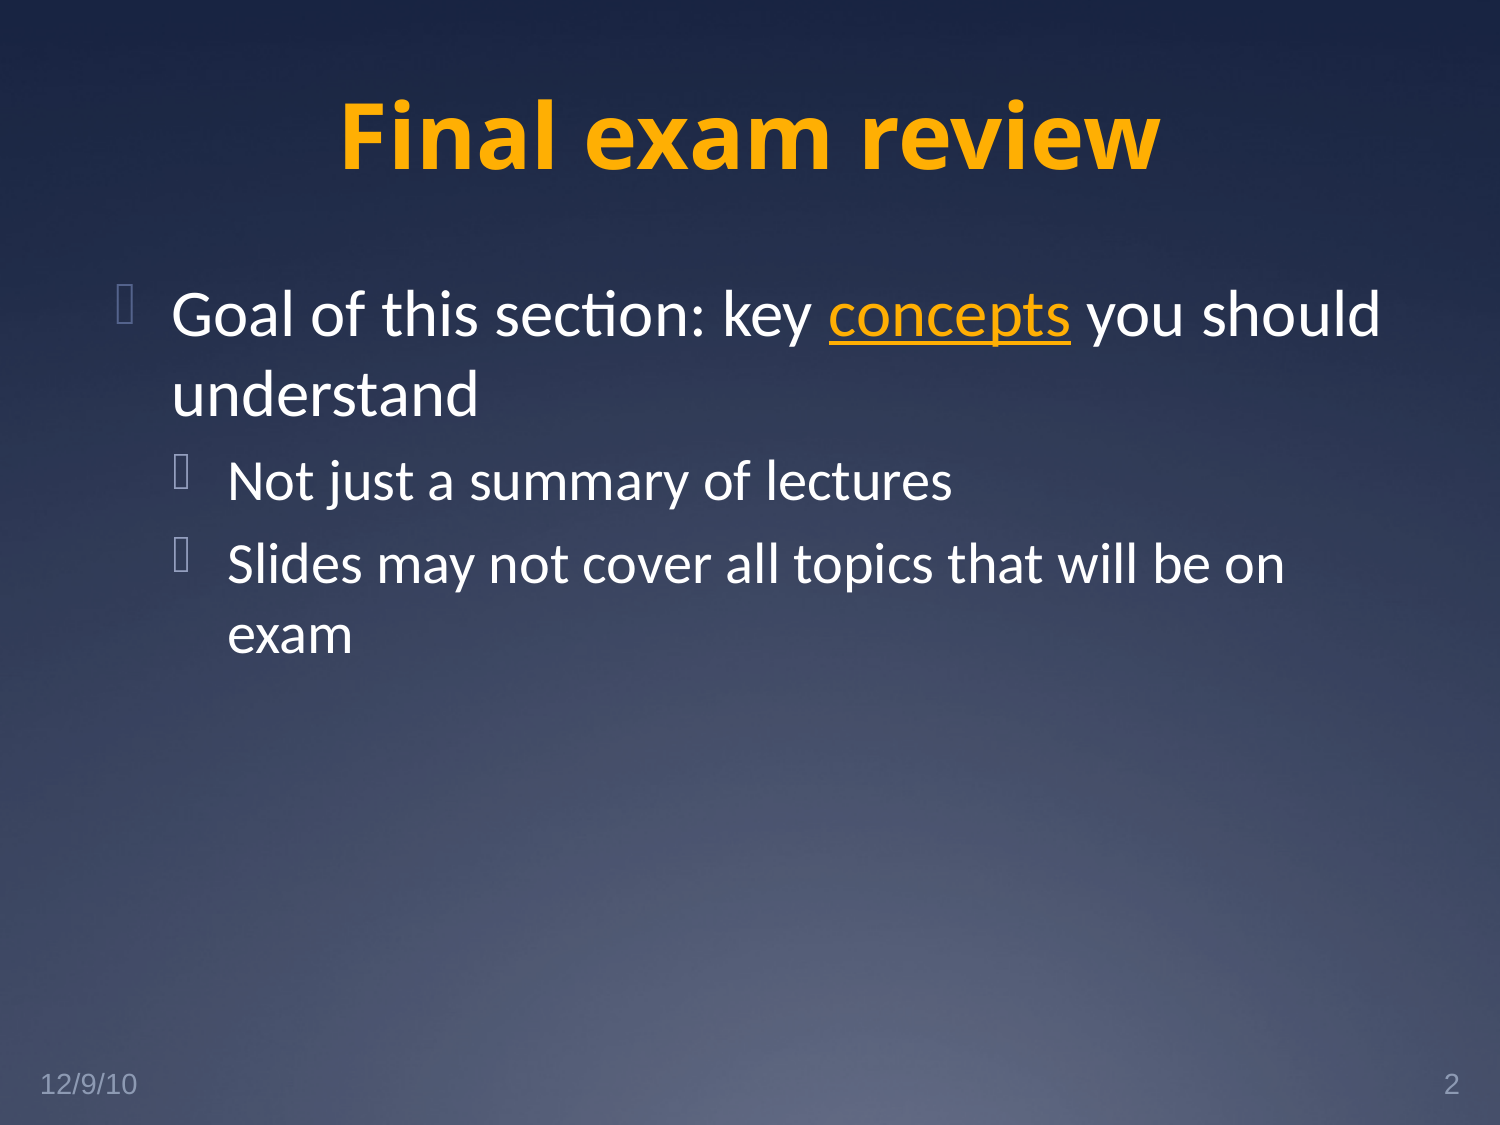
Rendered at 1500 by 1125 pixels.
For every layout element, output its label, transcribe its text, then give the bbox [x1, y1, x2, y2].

slide_number 2 [1374, 1052, 1475, 1113]
list Goal of this section: key concepts you should understand Not just a summary of lectures Slides may not cover all topics that will be on exam [99, 262, 1400, 1005]
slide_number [24, 1052, 288, 1113]
title Final exam review [37, 70, 1463, 200]
